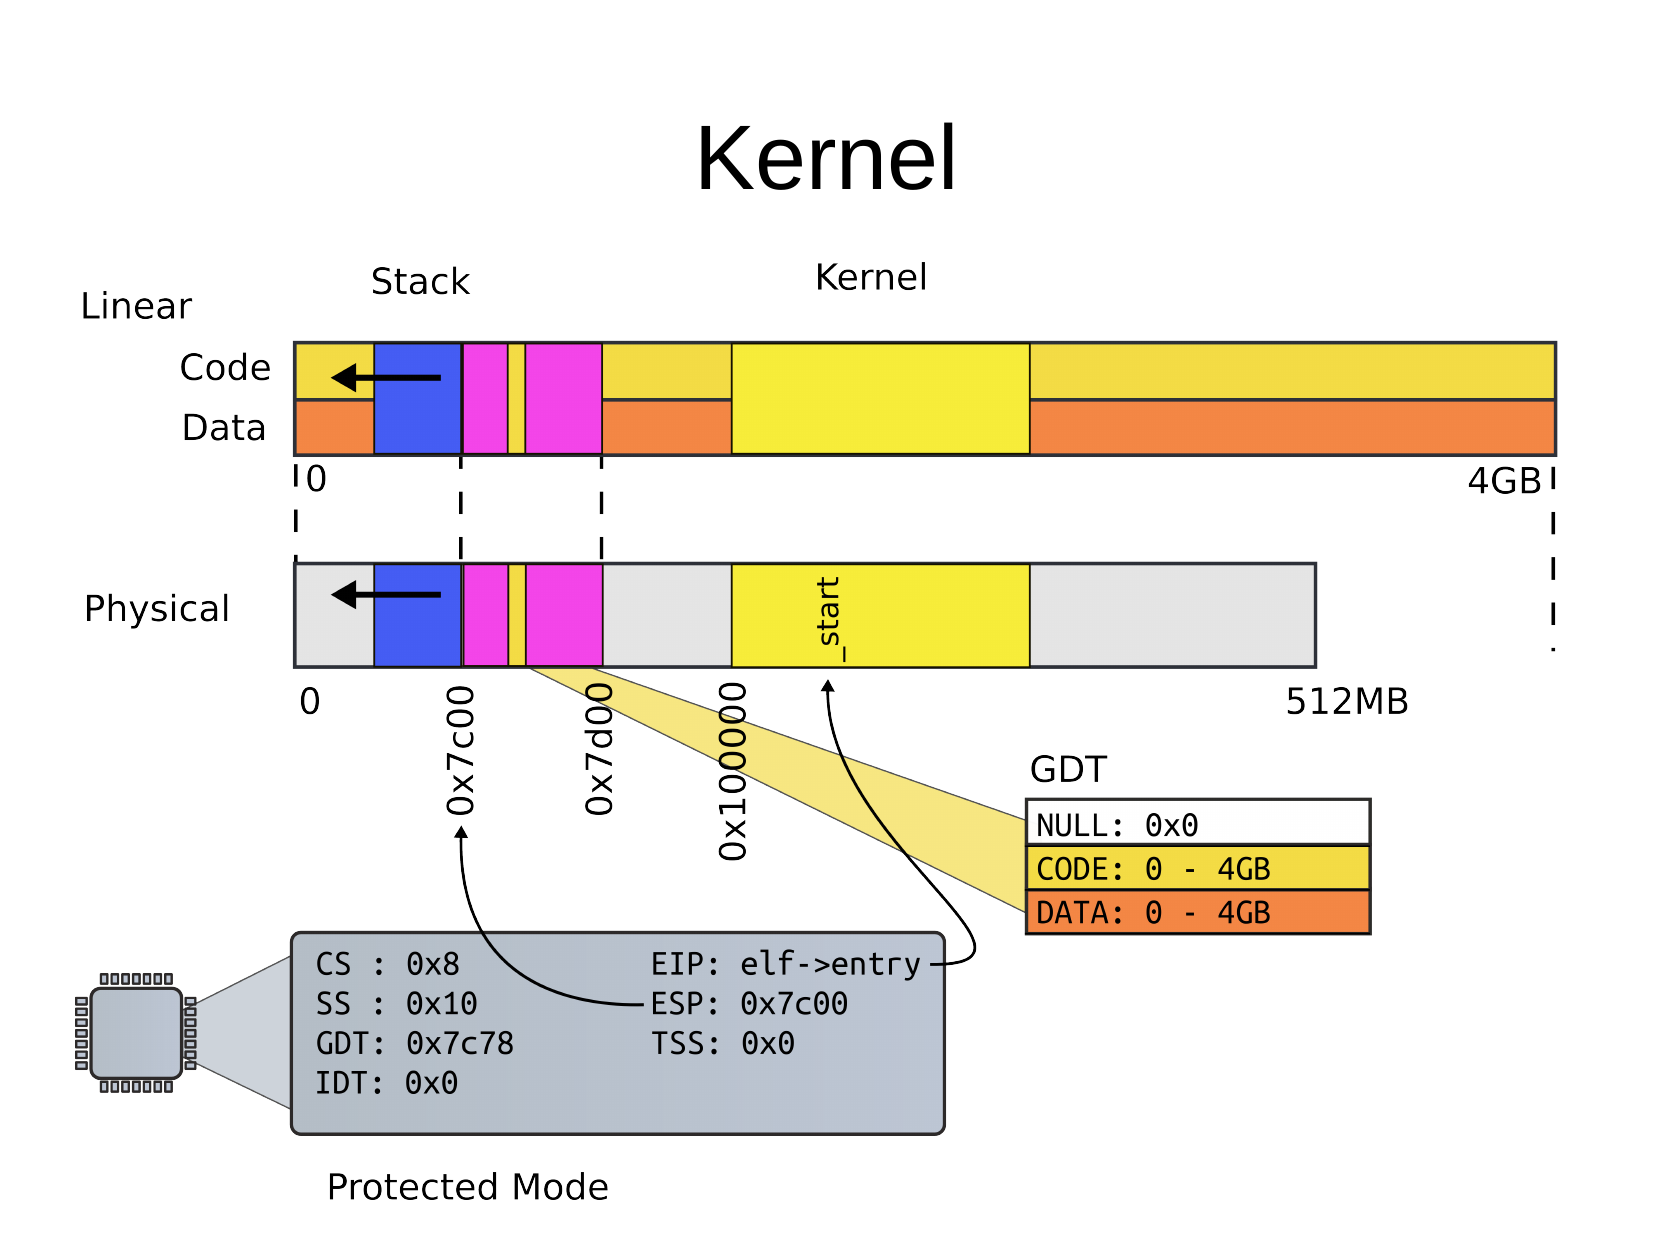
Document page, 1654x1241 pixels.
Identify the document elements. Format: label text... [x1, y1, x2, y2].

title Kernel [82, 49, 1571, 257]
picture [74, 262, 1558, 1200]
